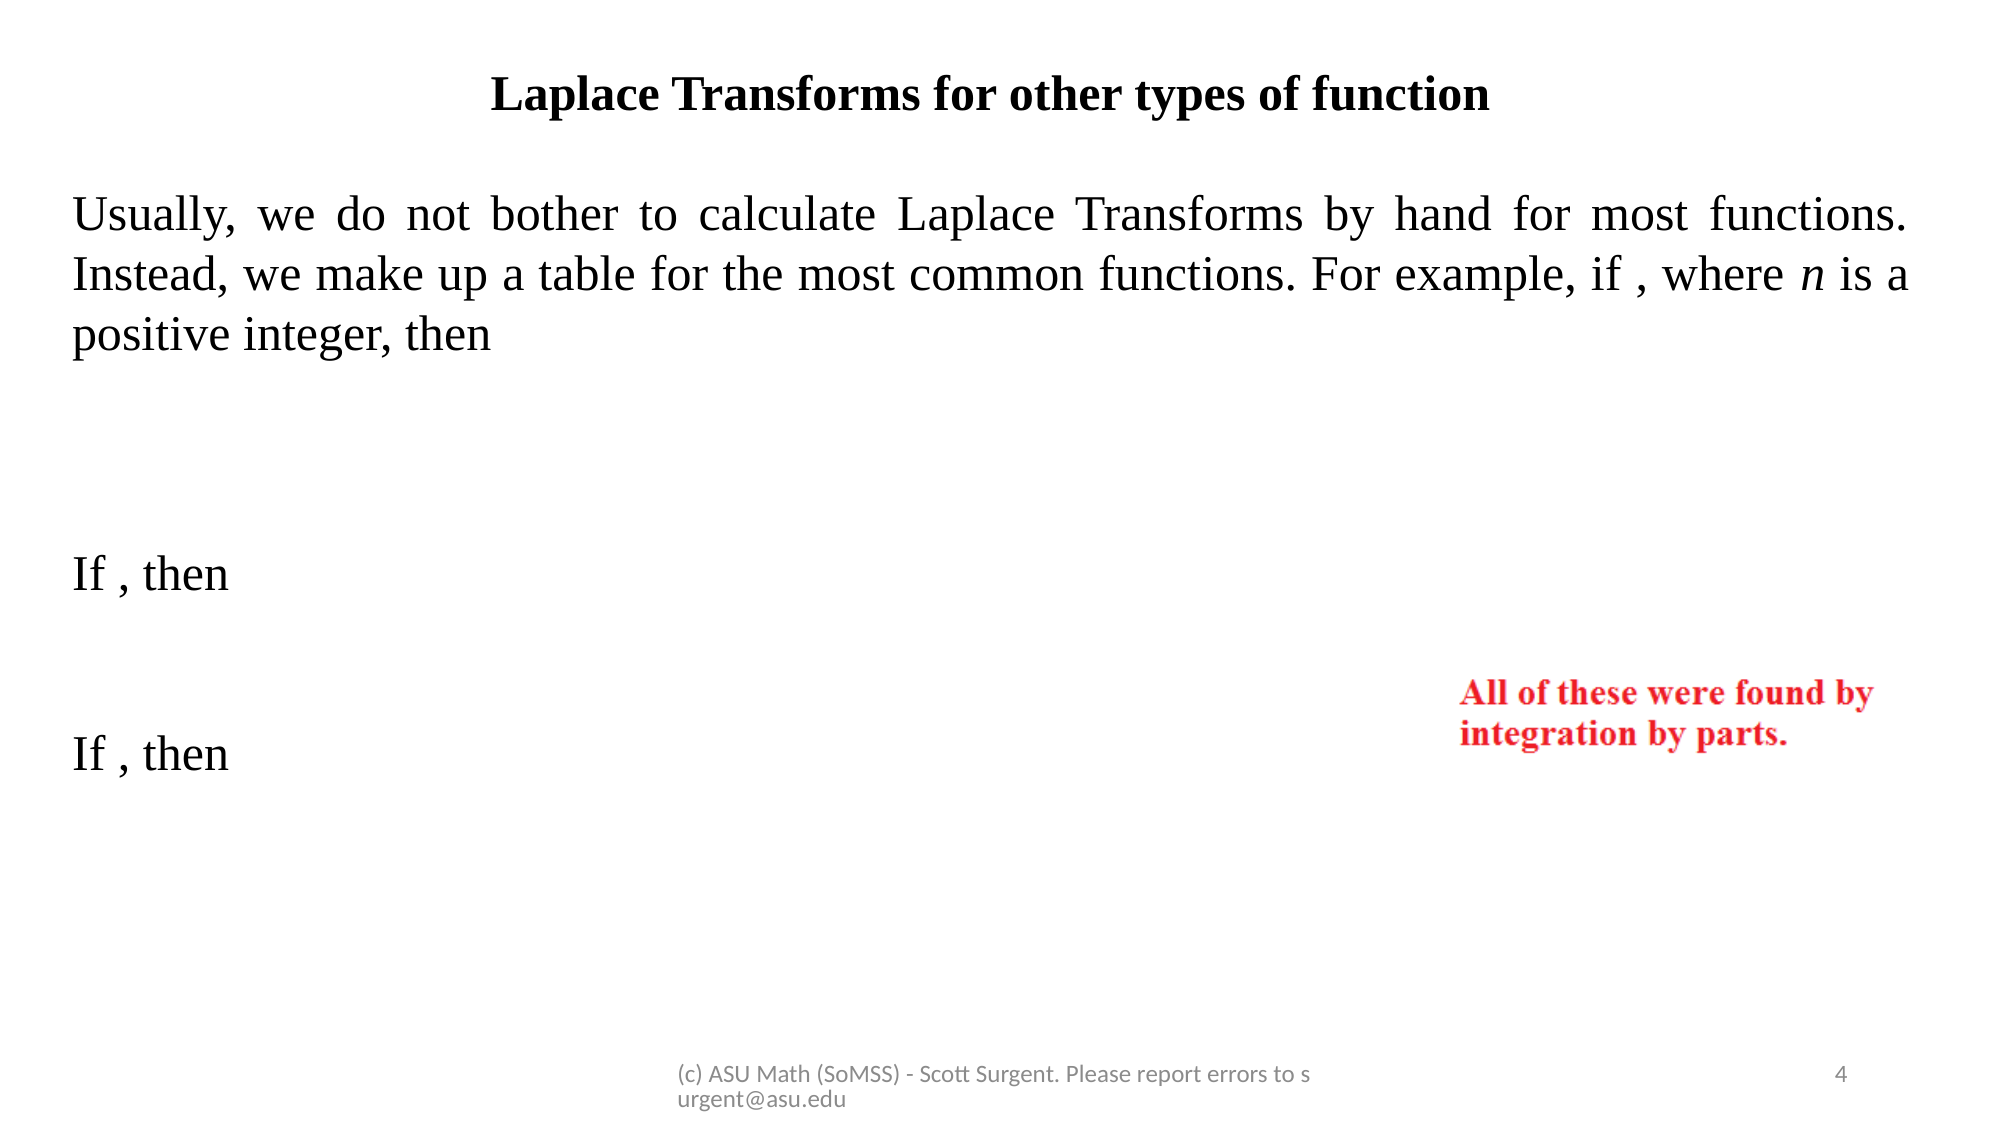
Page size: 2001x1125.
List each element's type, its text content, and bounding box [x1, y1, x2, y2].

footer (c) ASU Math (SoMSS) - Scott Surgent. Please report errors to surgent@asu.edu [662, 1042, 1338, 1103]
picture [1440, 653, 1904, 772]
slide_number 4 [1412, 1042, 1863, 1103]
